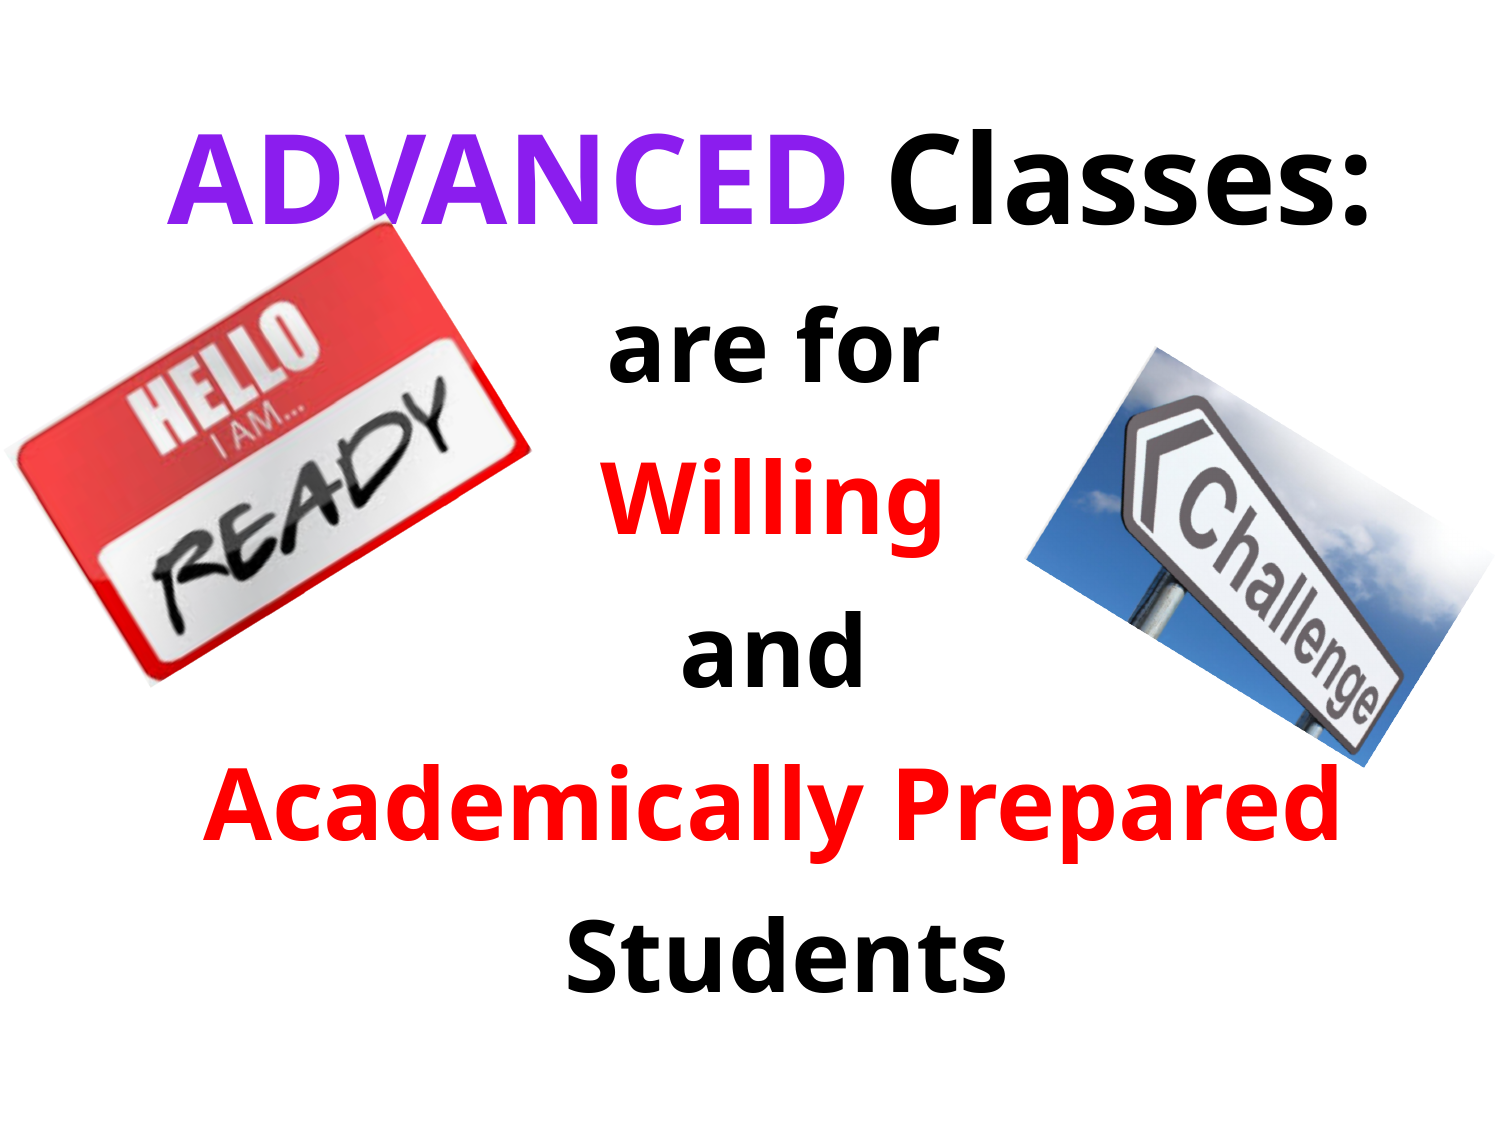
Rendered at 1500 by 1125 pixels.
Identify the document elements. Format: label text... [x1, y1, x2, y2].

picture [4, 214, 531, 687]
list ADVANCED Classes: are for Willing and Academically Prepared Students [0, 12, 1500, 1100]
picture [1025, 346, 1494, 767]
